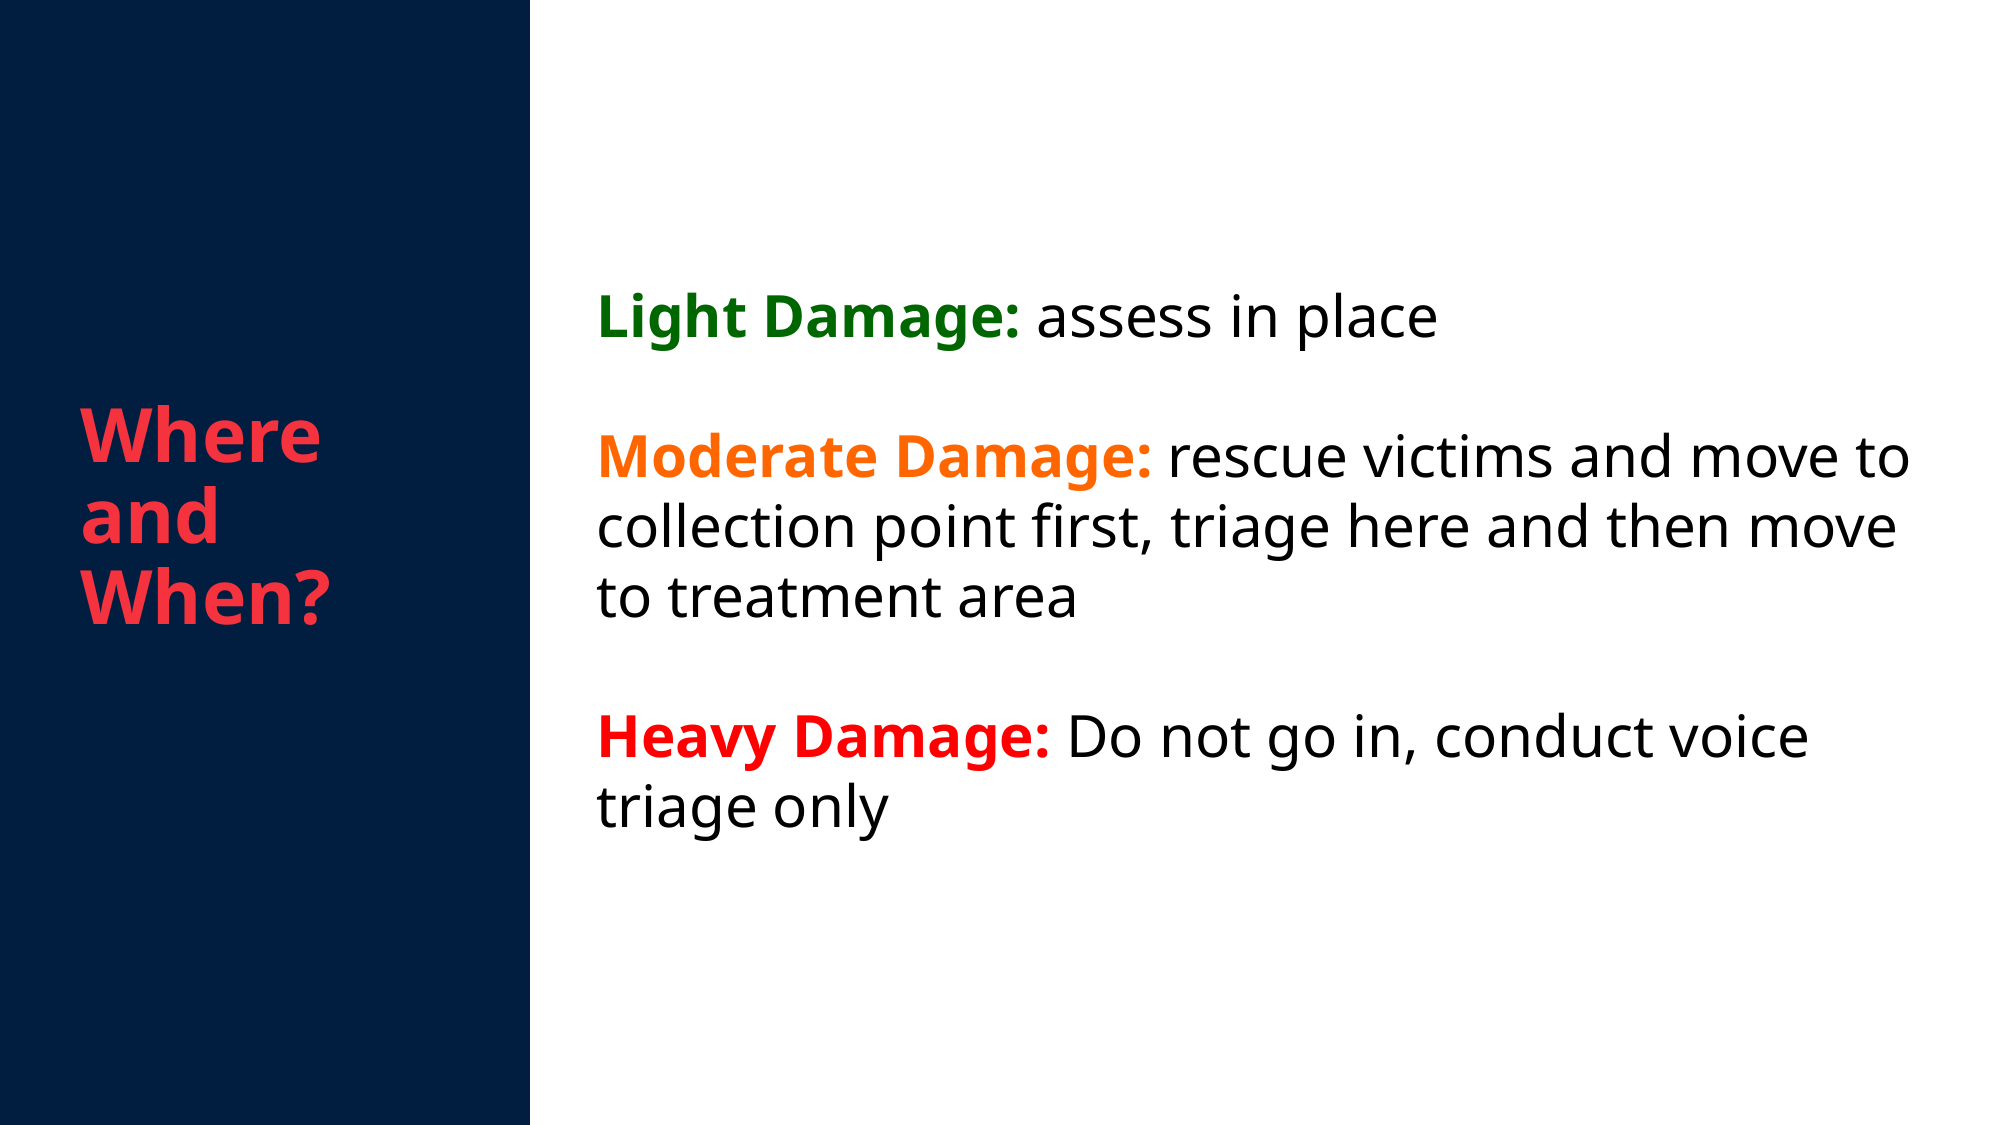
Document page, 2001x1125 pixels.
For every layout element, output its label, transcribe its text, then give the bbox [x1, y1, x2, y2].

text_box Light Damage: assess in place Moderate Damage: rescue victims and move to collection point first, triage here and then move to treatment area Heavy Damage: Do not go in, conduct voice triage only [581, 272, 1947, 847]
text_box [0, 0, 530, 1125]
text_box Where and When? [65, 146, 465, 892]
